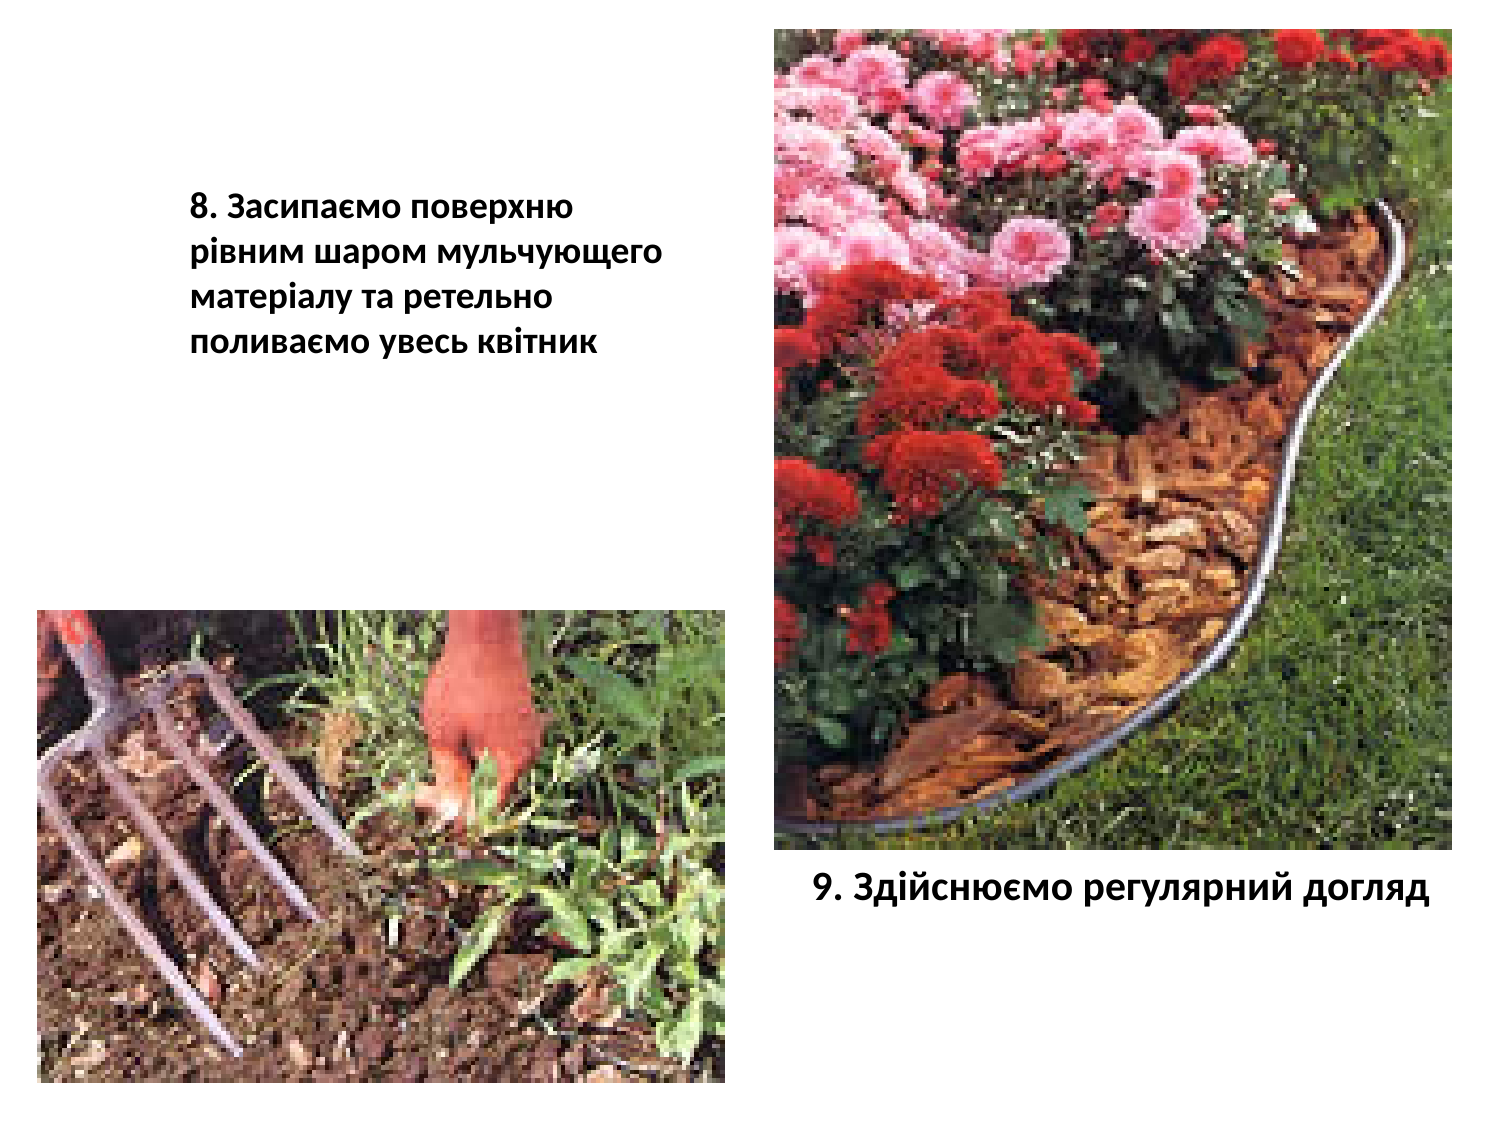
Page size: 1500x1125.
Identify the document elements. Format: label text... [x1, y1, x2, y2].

text_box 9. Здійснюємо регулярний догляд [796, 860, 1446, 917]
text_box 8. Засипаємо поверхню рівним шаром мульчующего матеріалу та ретельно поливаємо увесь квітник [174, 174, 688, 414]
picture [774, 29, 1452, 851]
picture [37, 609, 726, 1083]
